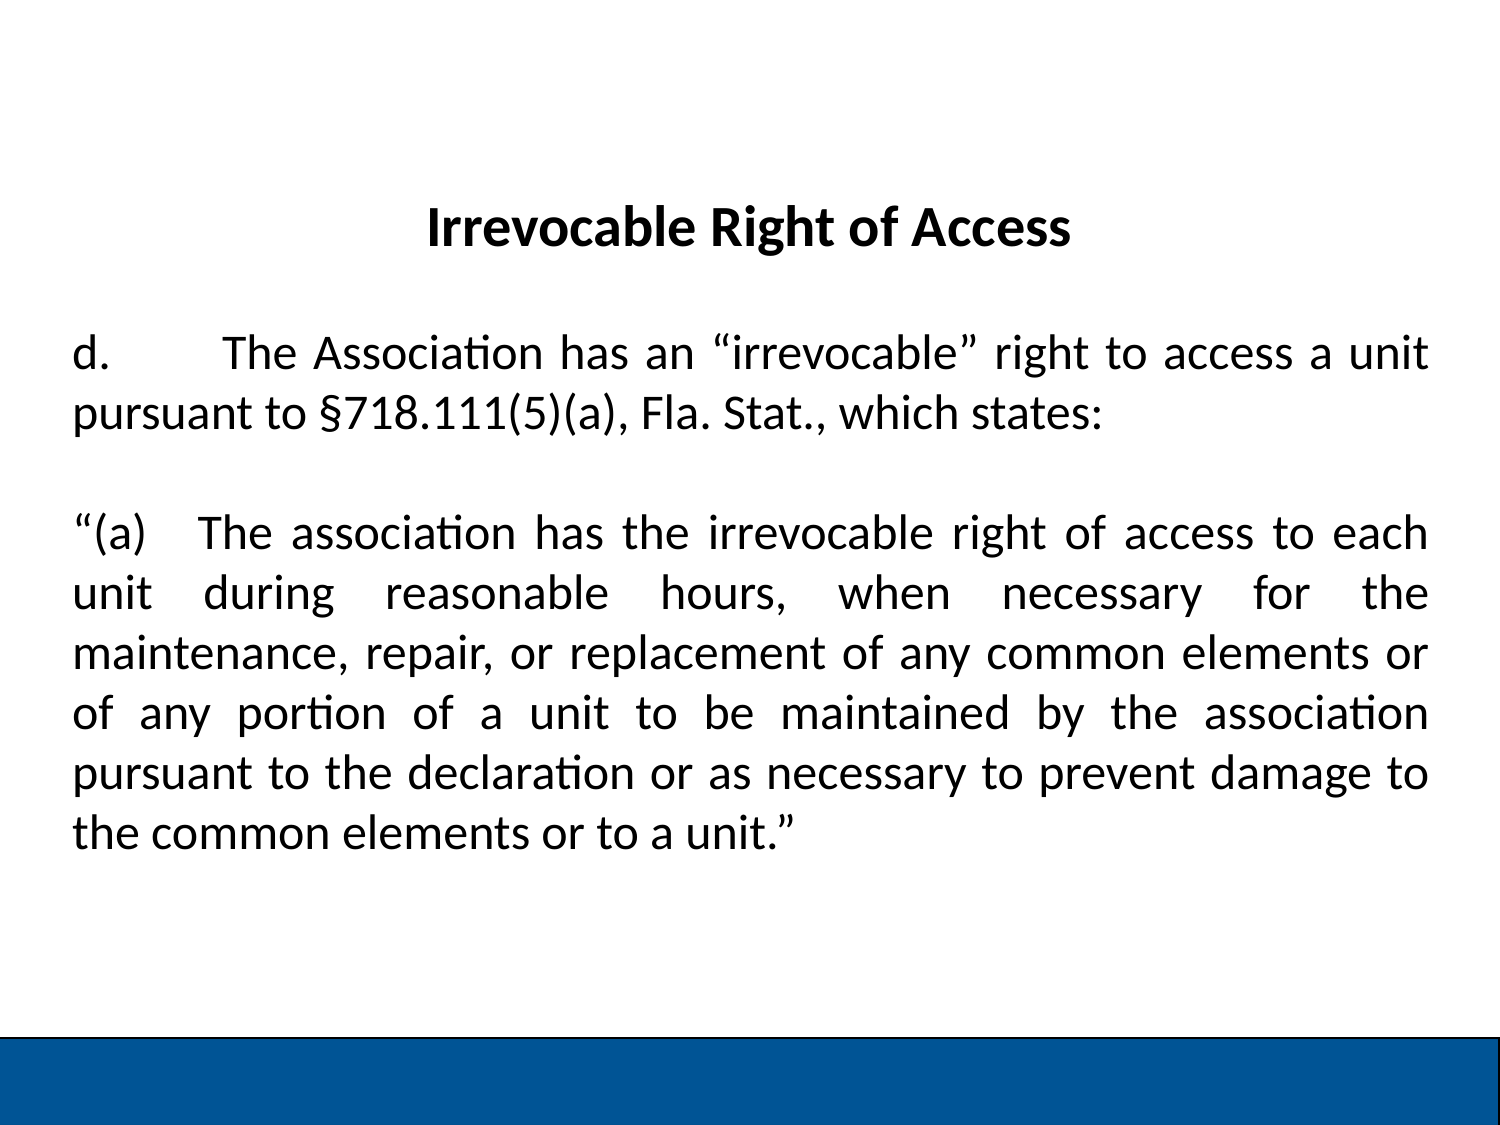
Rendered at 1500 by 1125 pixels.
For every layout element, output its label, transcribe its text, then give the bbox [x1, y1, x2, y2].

text_box Irrevocable Right of Access [23, 180, 1474, 265]
picture [0, 1037, 1500, 1125]
text_box d. The Association has an “irrevocable” right to access a unit pursuant to §718.111(5)(a), Fla. Stat., which states: “(a) The association has the irrevocable right of access to each unit during reasonable hours, when necessary for the maintenance, repair, or replacement of any common elements or of any portion of a unit to be maintained by the association pursuant to the declaration or as necessary to prevent damage to the common elements or to a unit.” [57, 312, 1445, 928]
